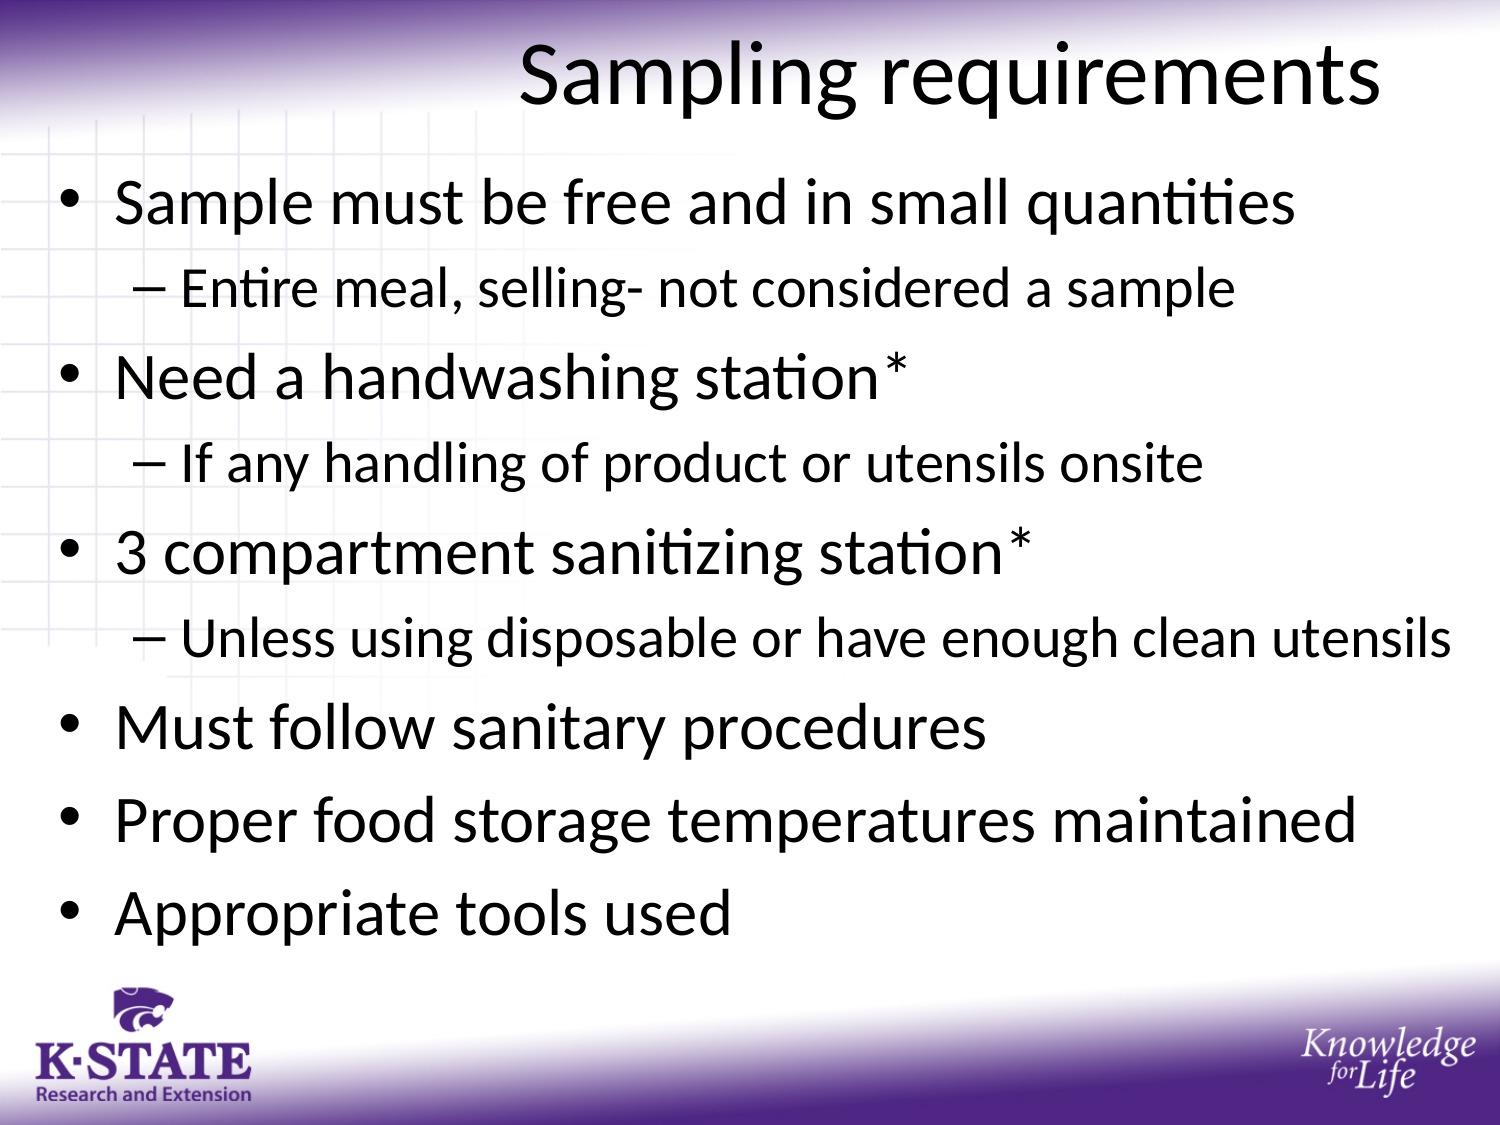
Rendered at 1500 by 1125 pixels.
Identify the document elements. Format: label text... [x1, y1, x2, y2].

picture [0, 0, 1500, 1125]
list Sample must be free and in small quantities Entire meal, selling- not considered a sample Need a handwashing station* If any handling of product or utensils onsite 3 compartment sanitizing station* Unless using disposable or have enough clean utensils Must follow sanitary procedures Proper food storage temperatures maintained Appropriate tools used [43, 149, 1482, 893]
title Sampling requirements [420, 5, 1482, 94]
